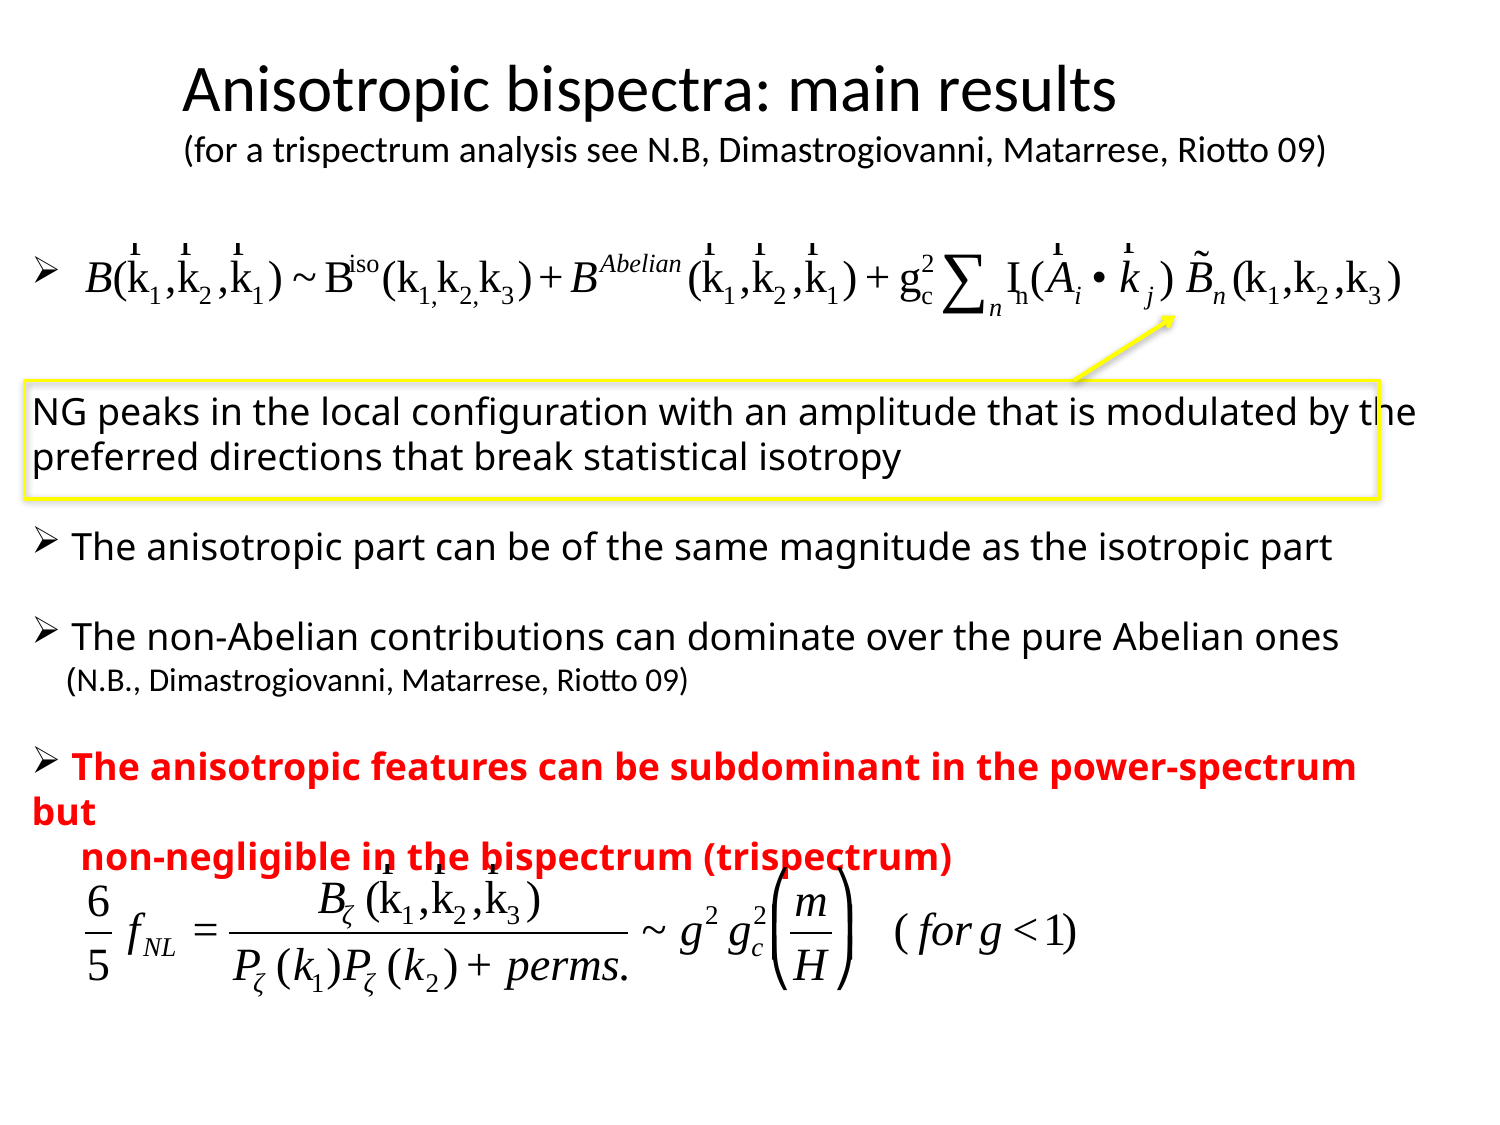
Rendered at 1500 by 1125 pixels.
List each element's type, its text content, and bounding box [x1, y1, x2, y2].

text_box [23, 380, 1380, 500]
text_box Anisotropic bispectra: main results (for a trispectrum analysis see N.B, Dimastrogiovanni, Matarrese, Riotto 09) [168, 37, 1344, 178]
text_box NG peaks in the local configuration with an amplitude that is modulated by the preferred directions that break statistical isotropy The anisotropic part can be of the same magnitude as the isotropic part The non-Abelian contributions can dominate over the pure Abelian ones (N.B., Dimastrogiovanni, Matarrese, Riotto 09) The anisotropic features can be subdominant in the power-spectrum but non-negligible in the bispectrum (trispectrum) [16, 245, 1444, 885]
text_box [77, 243, 1413, 324]
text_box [76, 863, 1080, 1004]
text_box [645, 536, 855, 589]
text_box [1073, 315, 1176, 381]
